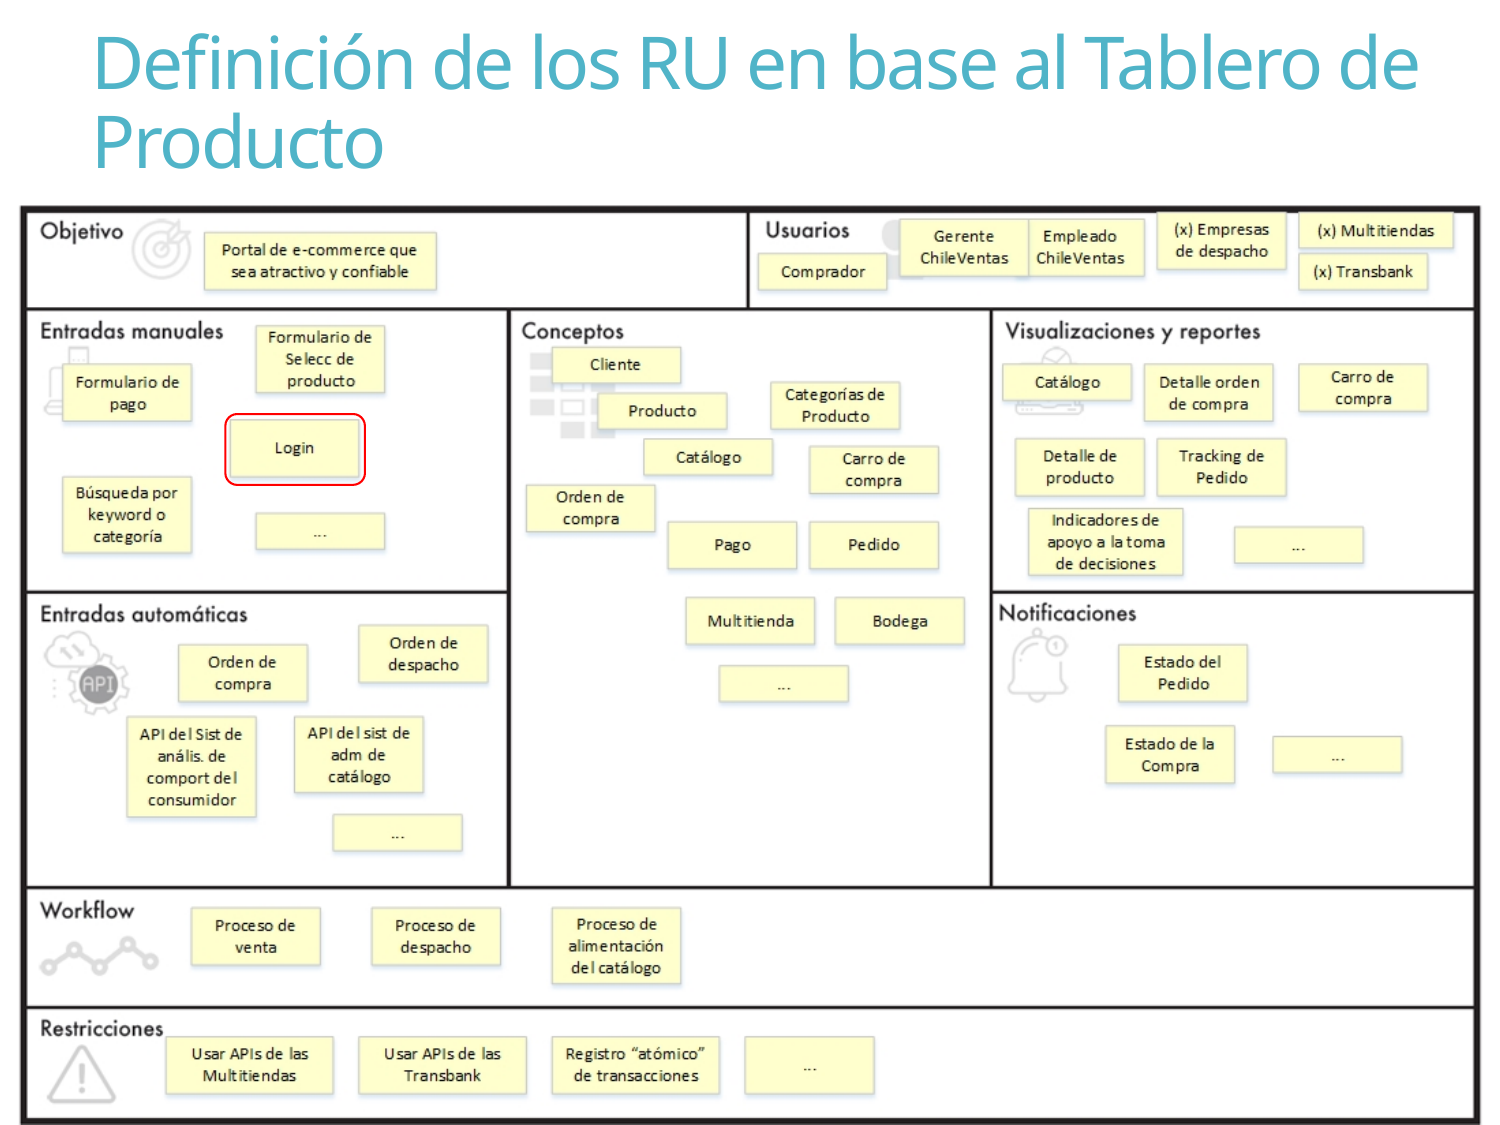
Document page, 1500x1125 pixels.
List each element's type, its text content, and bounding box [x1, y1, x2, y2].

title Definición de los RU en base al Tablero de Producto [76, 19, 1436, 192]
picture [17, 205, 1484, 1125]
